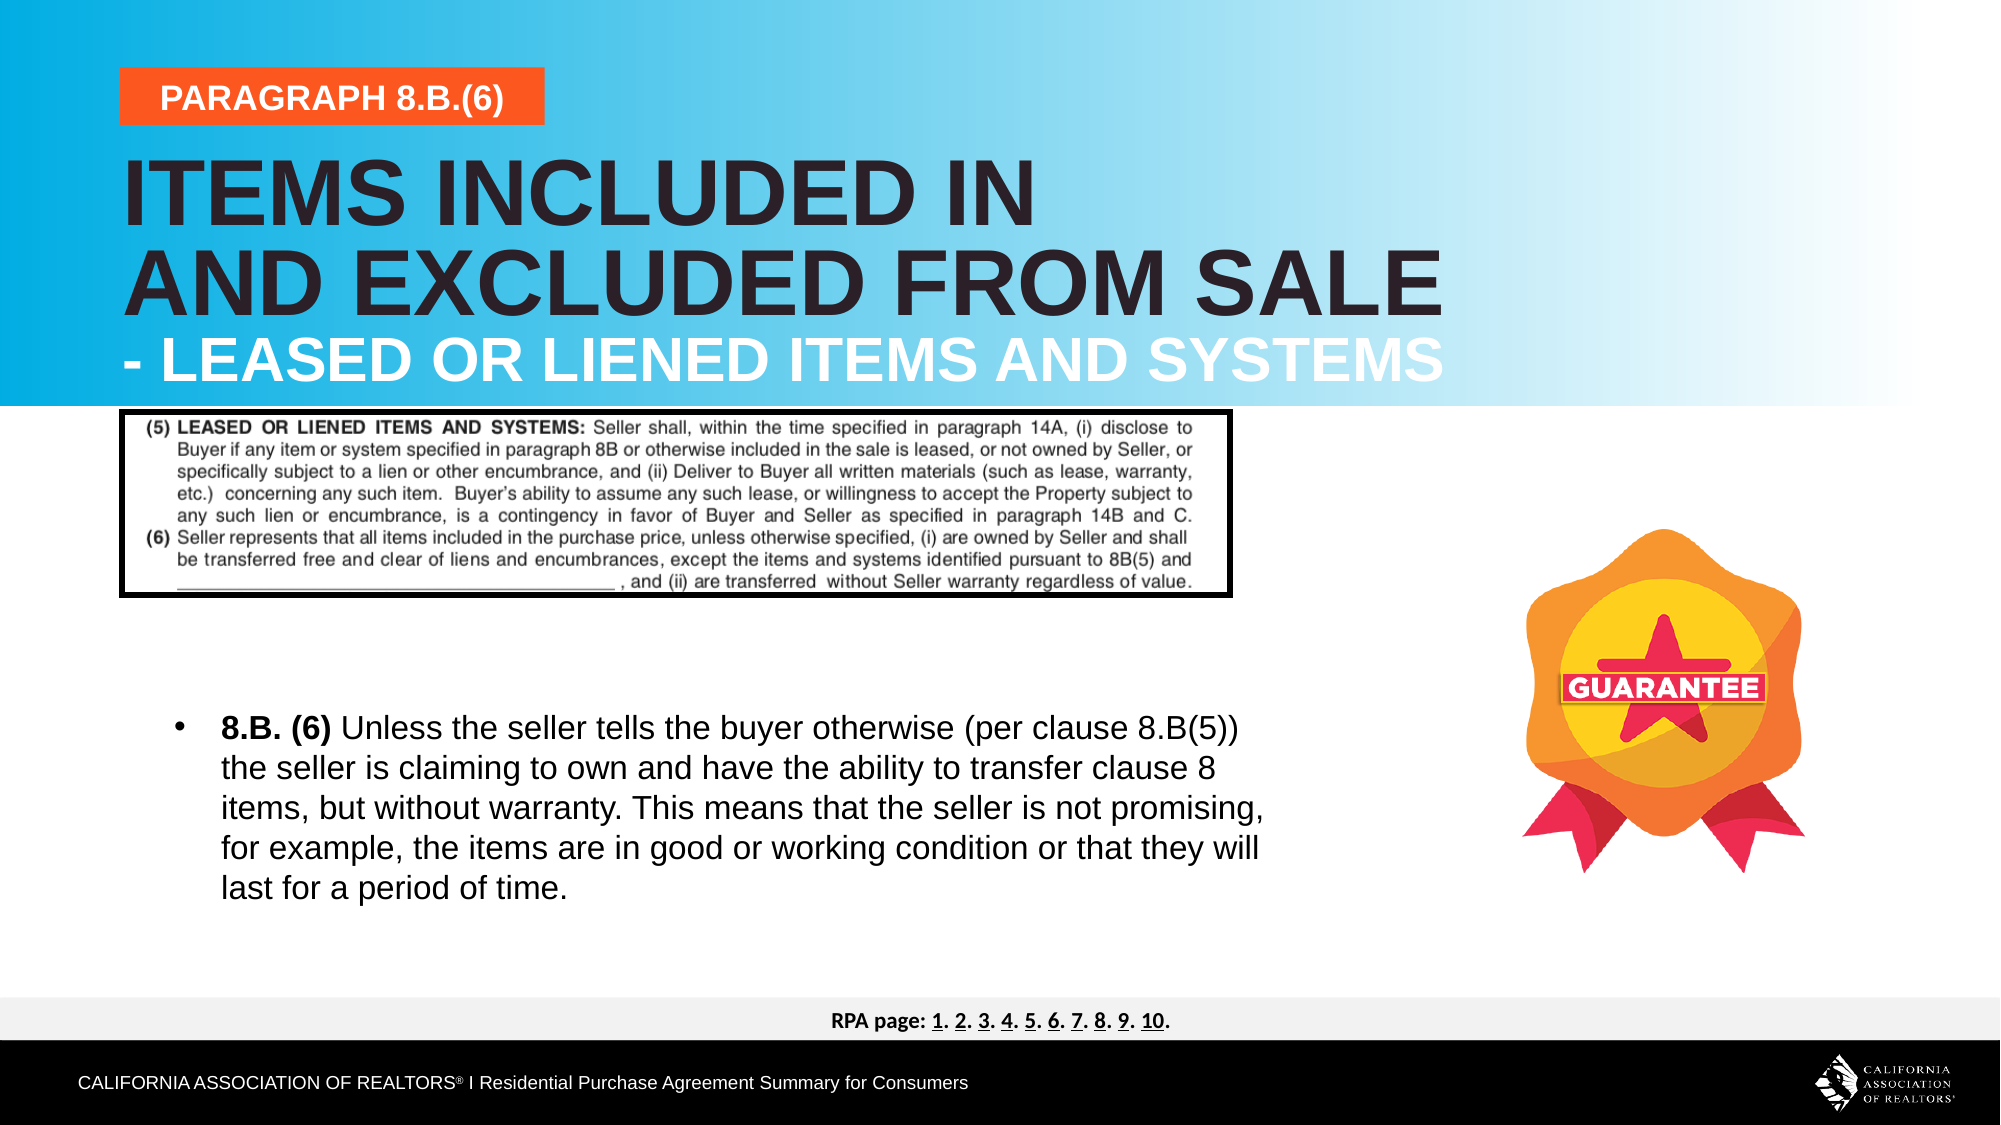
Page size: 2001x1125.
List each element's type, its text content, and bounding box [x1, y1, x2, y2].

picture [1522, 529, 1805, 874]
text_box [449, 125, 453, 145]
text_box RPA page: 1. 2. 3. 4. 5. 6. 7. 8. 9. 10. [2, 997, 2000, 1041]
slide_number 104 [660, 0, 664, 145]
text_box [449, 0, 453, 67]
slide_number 57 [1818, 1050, 1863, 1096]
text_box 8.B. (6) Unless the seller tells the buyer otherwise (per clause 8.B(5)) the seller is claiming to own and have the ability to transfer clause 8 items, but without warranty. This means that the seller is not promising, for example, the items are in good or working condition or that they will last for a period of time. [166, 699, 1299, 914]
picture [124, 414, 1228, 593]
text_box ITEMS INCLUDED IN AND EXCLUDED FROM SALE - LEASED OR LIENED ITEMS AND SYSTEMS [114, 145, 1992, 401]
text_box Paragraph 8.B.(6) [120, 67, 545, 125]
picture [1815, 1054, 1955, 1113]
